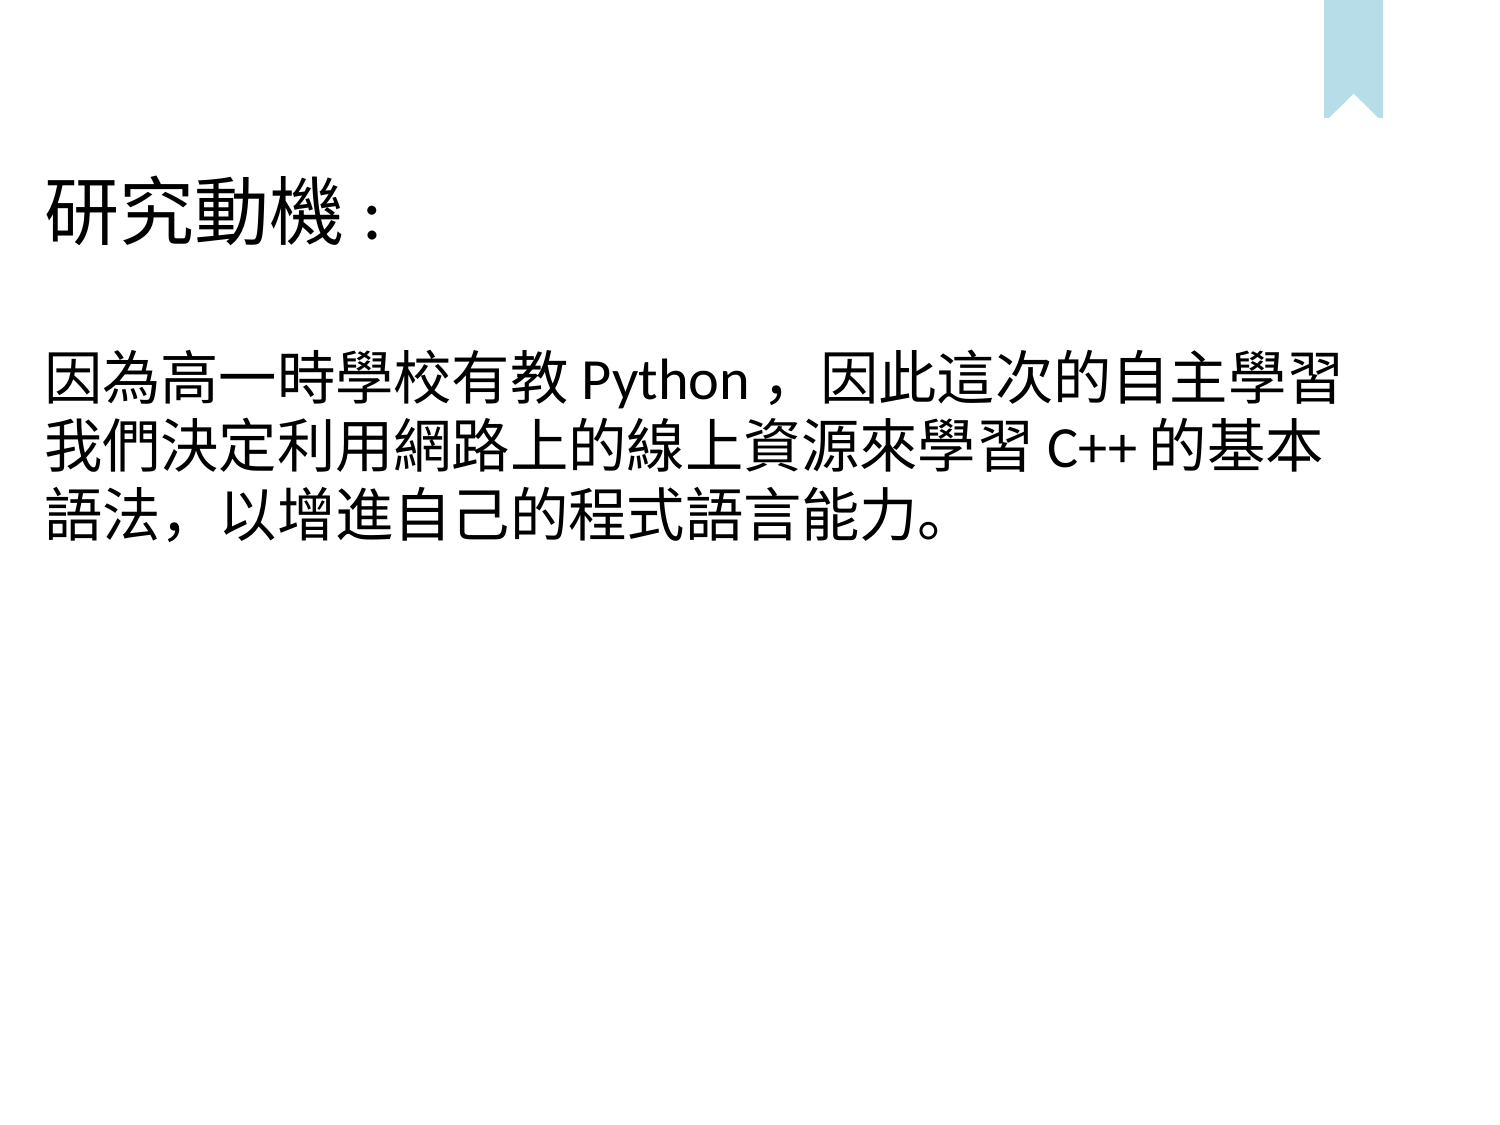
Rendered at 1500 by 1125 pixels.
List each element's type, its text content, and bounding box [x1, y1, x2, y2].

text_box 研究動機: [29, 156, 437, 262]
text_box 因為高一時學校有教Python，因此這次的自主學習我們決定利用網路上的線上資源來學習C++的基本語法，以增進自己的程式語言能力。 [29, 337, 1380, 1081]
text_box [1323, 0, 1384, 124]
